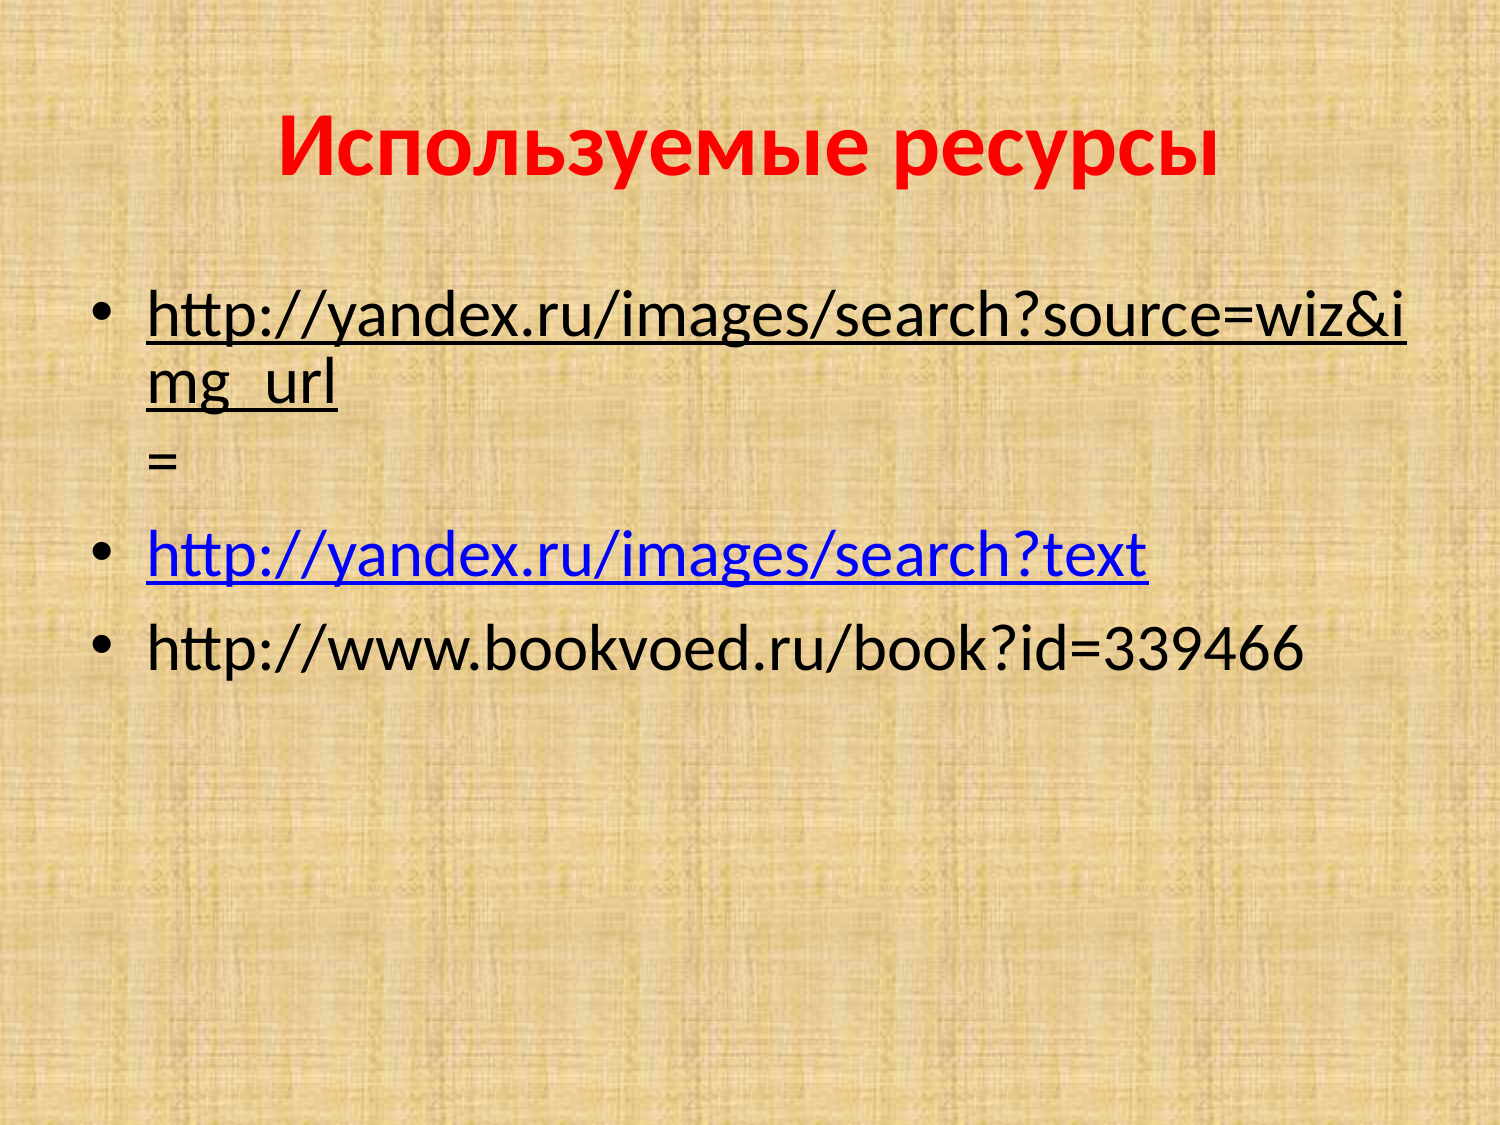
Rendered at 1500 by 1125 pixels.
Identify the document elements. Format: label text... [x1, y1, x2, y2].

picture [0, 0, 1500, 1125]
title Используемые ресурсы [75, 45, 1425, 233]
list http://yandex.ru/images/search?source=wiz&img_url= http://yandex.ru/images/search?text http://www.bookvoed.ru/book?id=339466 [75, 262, 1425, 1005]
